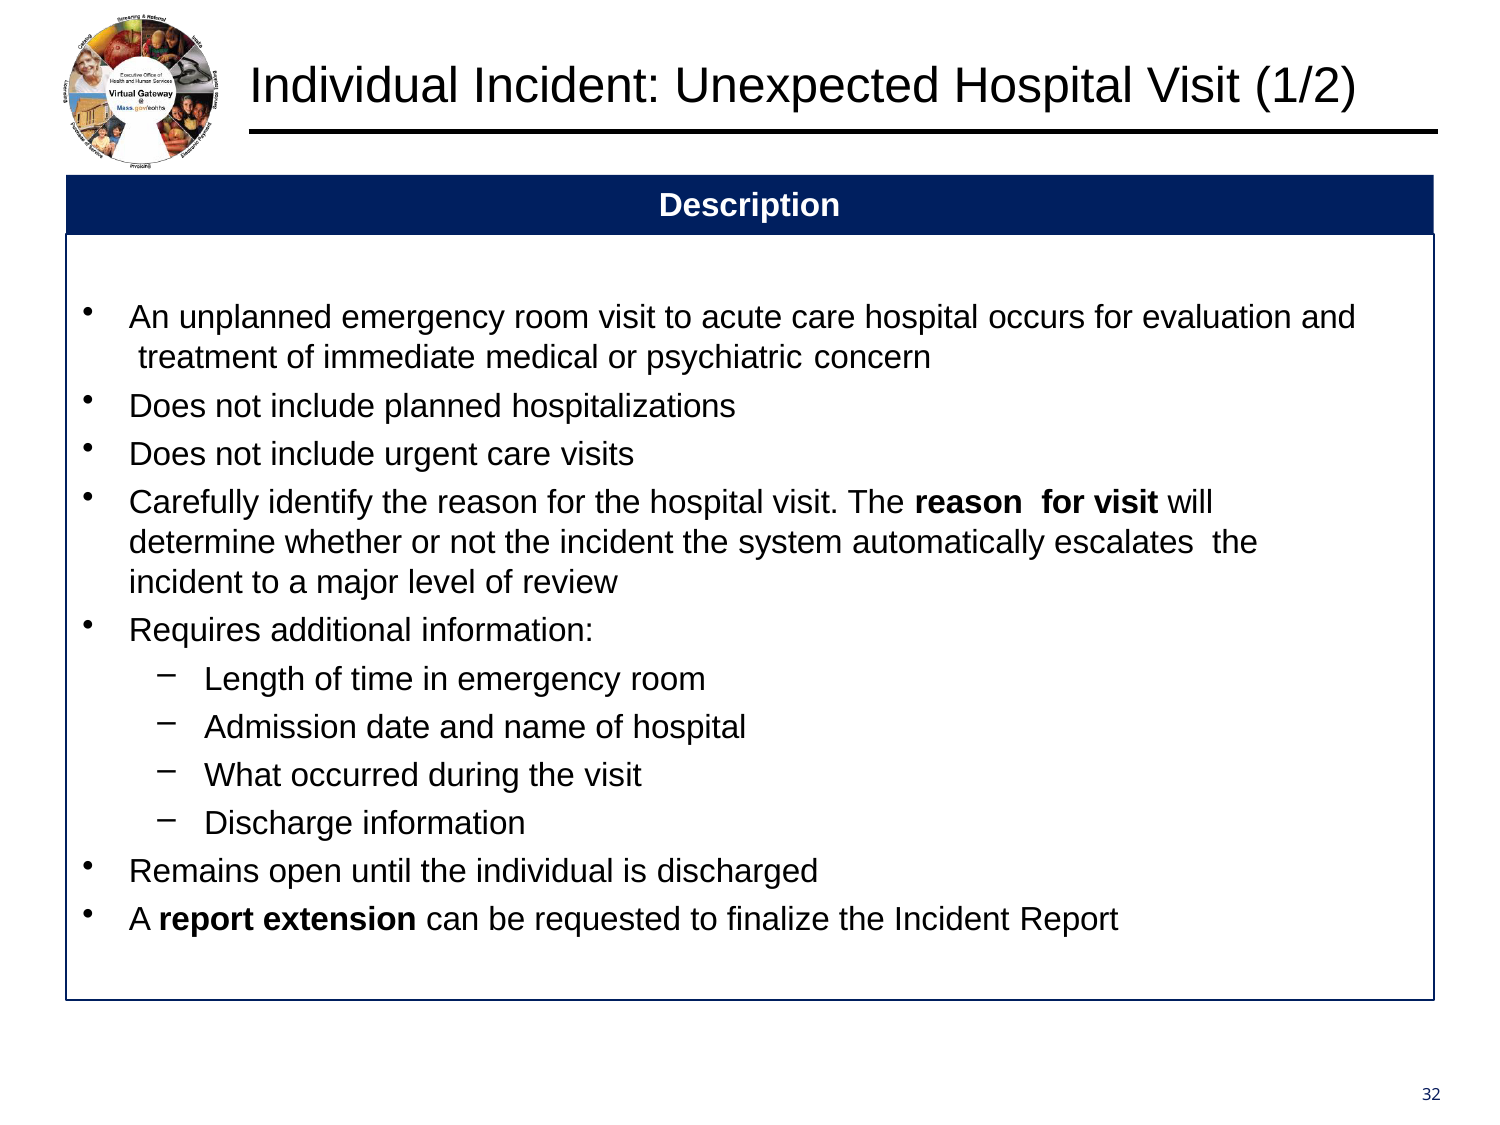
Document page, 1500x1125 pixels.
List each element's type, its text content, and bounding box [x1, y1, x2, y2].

picture [59, 13, 223, 169]
text_box [66, 233, 1434, 1000]
text_box [66, 174, 1434, 233]
text_box Description An unplanned emergency room visit to acute care hospital occurs for evaluation and treatment of immediate medical or psychiatric concern Does not include planned hospitalizations Does not include urgent care visits Carefully identify the reason for the hospital visit. The reason for visit will determine whether or not the incident the system automatically escalates the incident to a major level of review Requires additional information: Length of time in emergency room Admission date and name of hospital What occurred during the visit Discharge information Remains open until the individual is discharged A report extension can be requested to finalize the Incident Report [80, 182, 1363, 938]
slide_number 32 [1417, 1087, 1444, 1125]
title Individual Incident: Unexpected Hospital Visit (1/2) [136, 52, 1364, 174]
